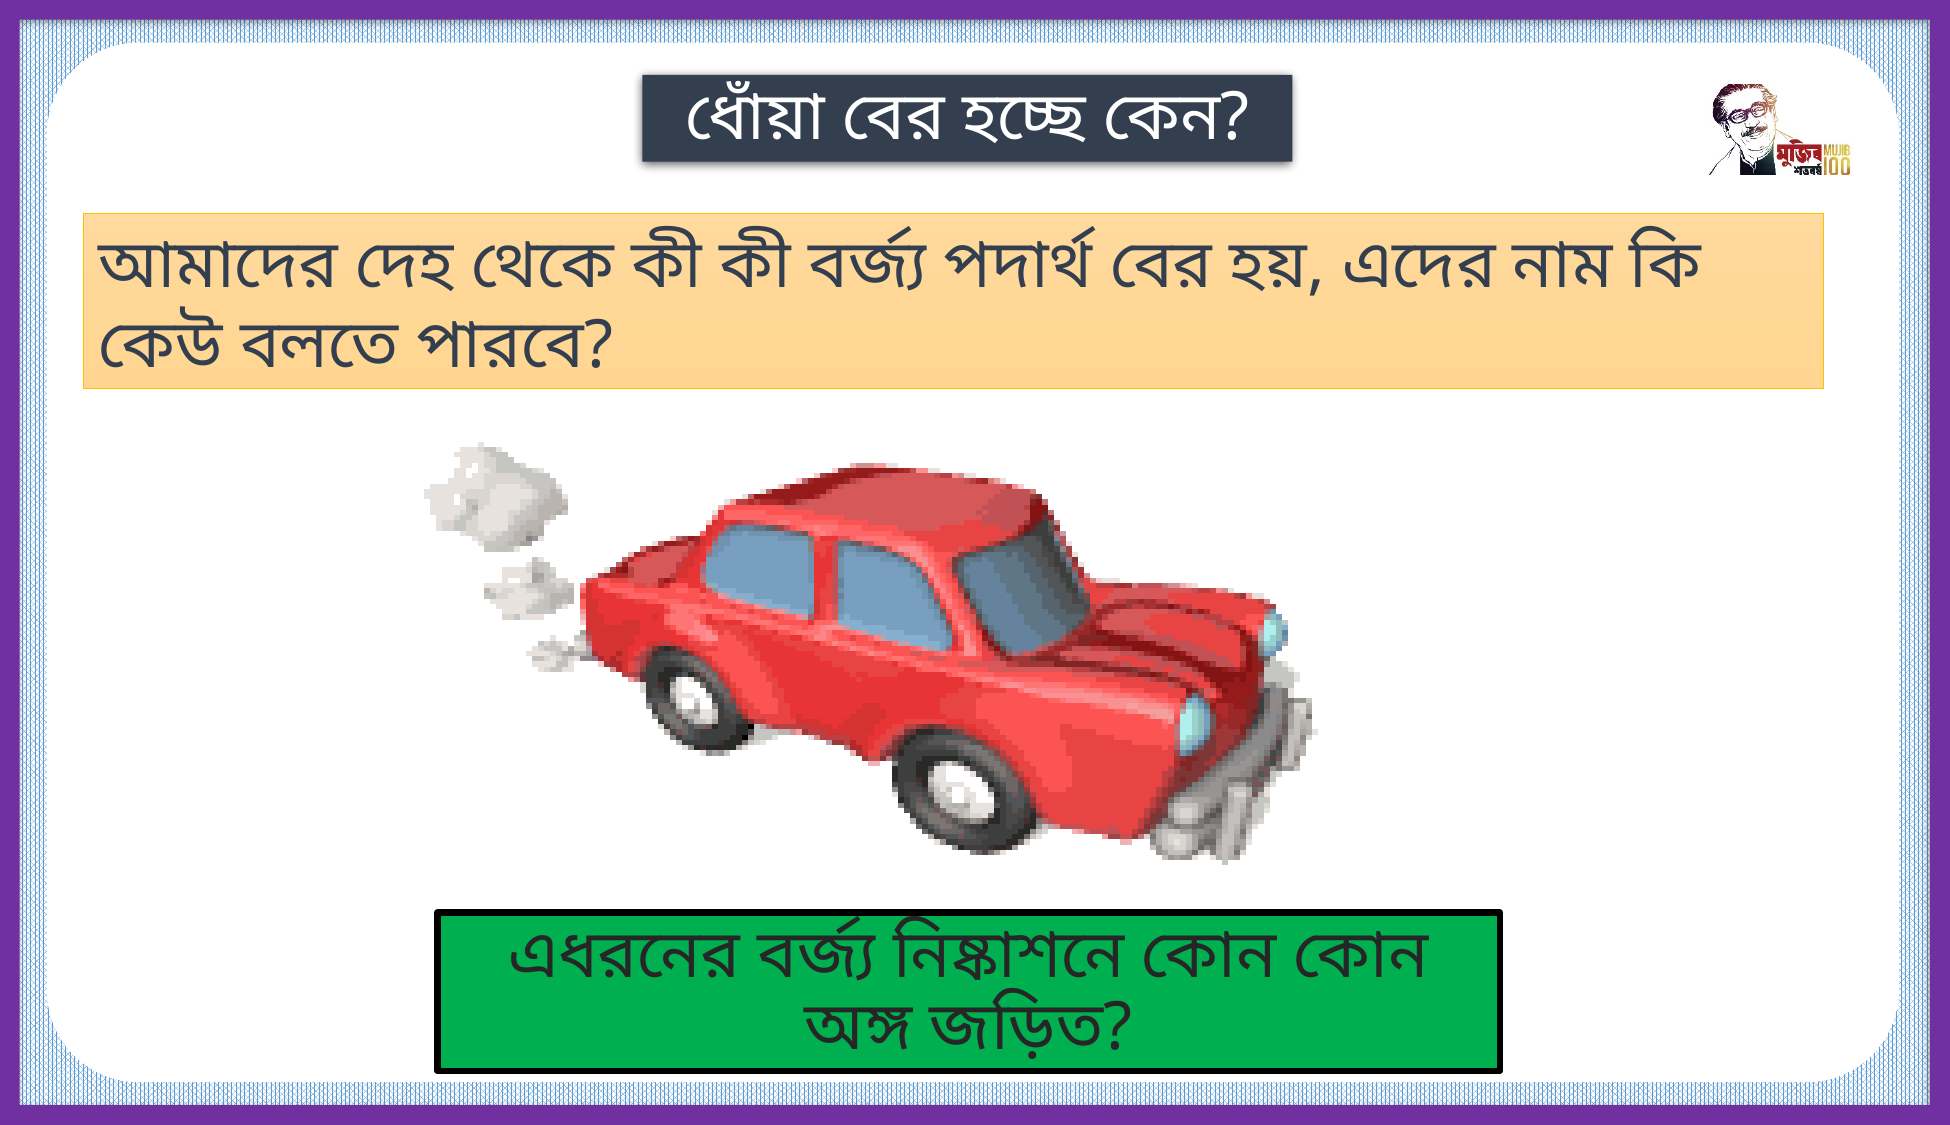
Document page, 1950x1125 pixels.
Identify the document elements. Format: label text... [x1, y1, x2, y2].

picture [1699, 84, 1857, 175]
text_box এধরনের বর্জ্য নিষ্কাশনে কোন কোন অঙ্গ জড়িত? [437, 912, 1500, 1072]
text_box আমাদের দেহ থেকে কী কী বর্জ্য পদার্থ বের হয়, এদের নাম কি কেউ বলতে পারবে? [83, 213, 1824, 389]
text_box ধোঁয়া বের হচ্ছে কেন? [642, 74, 1293, 162]
picture [346, 390, 1367, 913]
